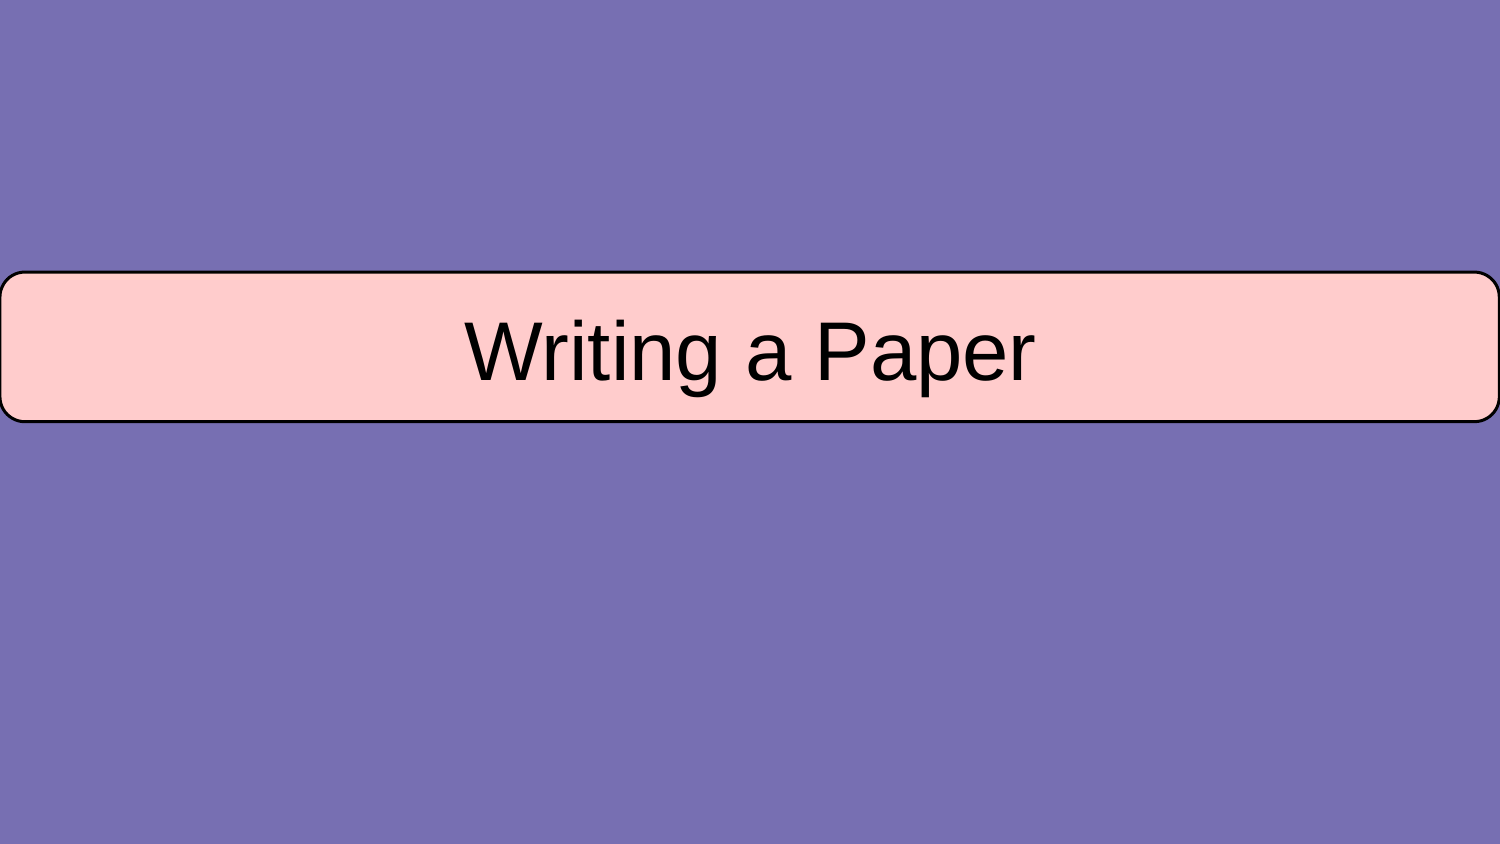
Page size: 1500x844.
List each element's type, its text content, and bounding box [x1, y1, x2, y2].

title Writing a Paper [69, 282, 1432, 411]
